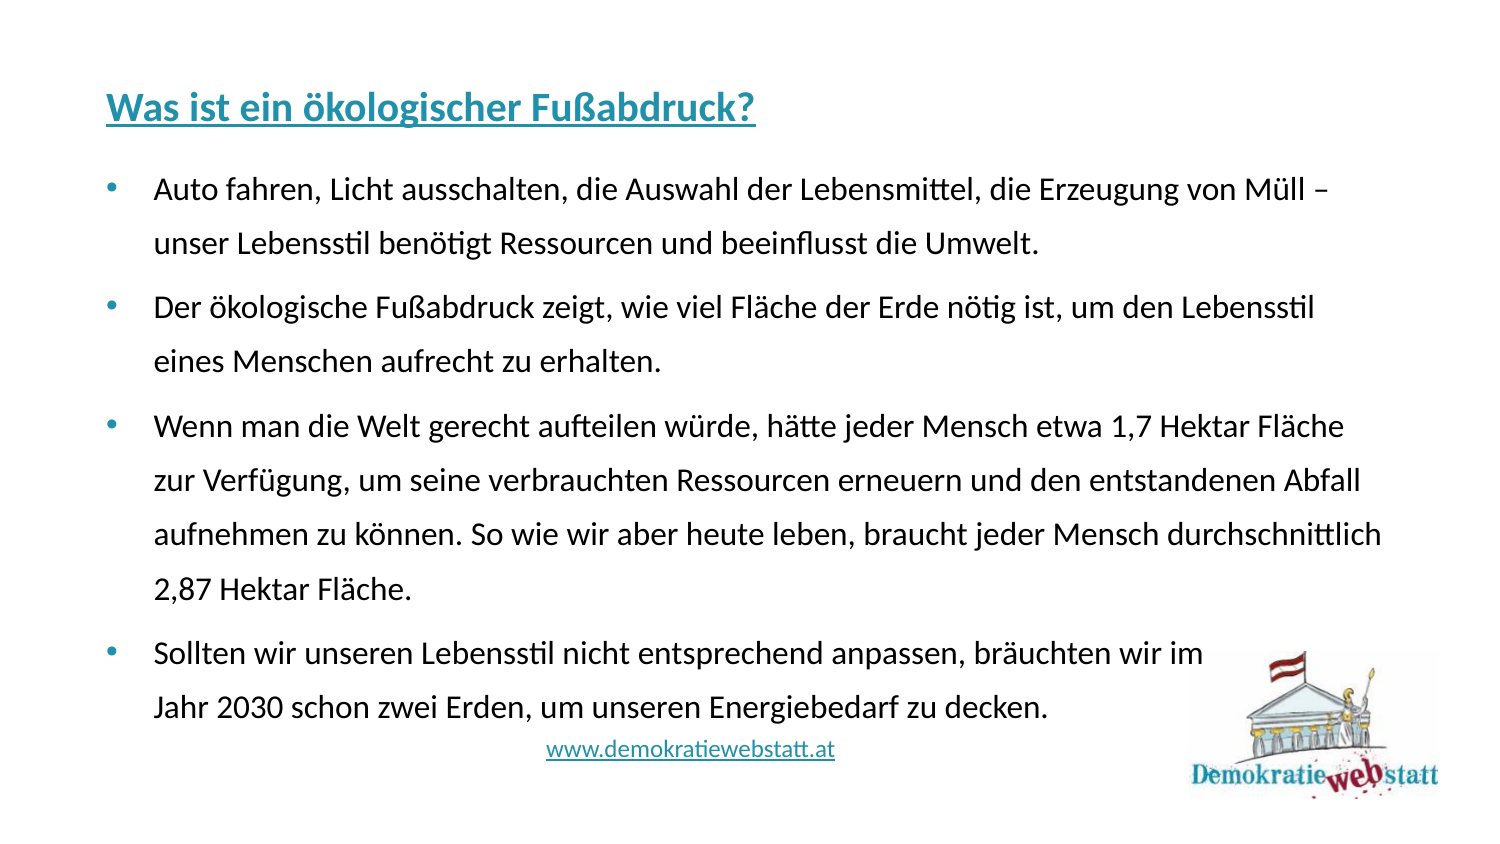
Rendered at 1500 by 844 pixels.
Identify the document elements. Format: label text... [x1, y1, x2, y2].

title Was ist ein ökologischer Fußabdruck? [106, 79, 1276, 152]
picture [1188, 651, 1438, 799]
list Auto fahren, Licht ausschalten, die Auswahl der Lebensmittel, die Erzeugung von Müll – unser Lebensstil benötigt Ressourcen und beeinflusst die Umwelt. Der ökologische Fußabdruck zeigt, wie viel Fläche der Erde nötig ist, um den Lebensstil eines Menschen aufrecht zu erhalten. Wenn man die Welt gerecht aufteilen würde, hätte jeder Mensch etwa 1,7 Hektar Fläche zur Verfügung, um seine verbrauchten Ressourcen erneuern und den entstandenen Abfall aufnehmen zu können. So wie wir aber heute leben, braucht jeder Mensch durchschnittlich 2,87 Hektar Fläche. Sollten wir unseren Lebensstil nicht entsprechend anpassen, bräuchten wir im Jahr 2030 schon zwei Erden, um unseren Energiebedarf zu decken. [106, 152, 1394, 708]
text_box www.demokratiewebstatt.at [531, 725, 851, 770]
